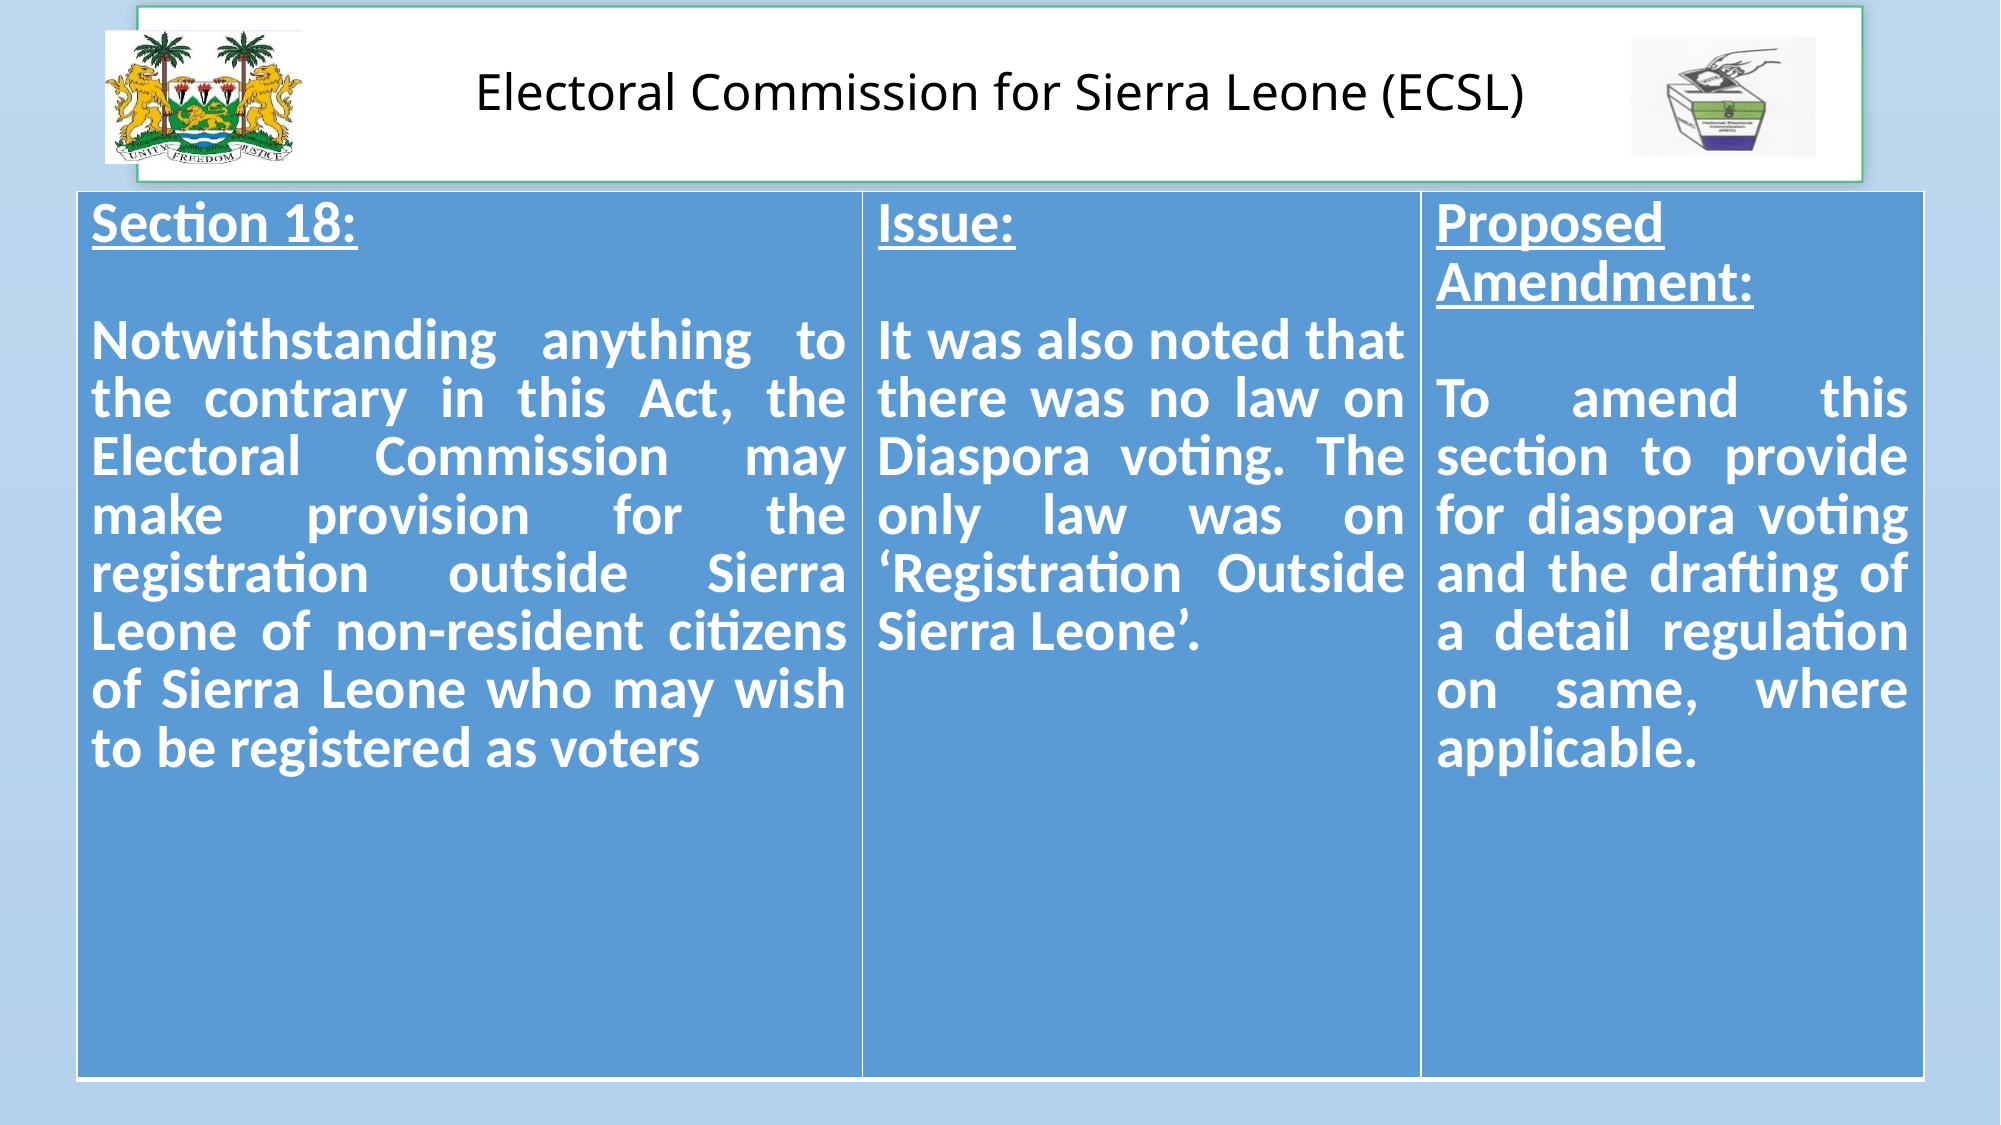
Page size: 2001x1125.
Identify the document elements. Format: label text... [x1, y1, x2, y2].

table_header Issue: It was also noted that there was no law on Diaspora voting. The only law was on ‘Registration Outside Sierra Leone’. [863, 192, 1420, 1077]
table_header Proposed Amendment: To amend this section to provide for diaspora voting and the drafting of a detail regulation on same, where applicable. [1422, 192, 1923, 1077]
picture [105, 30, 302, 164]
table_header Section 18: Notwithstanding anything to the contrary in this Act, the Electoral Commission may make provision for the registration outside Sierra Leone of non-resident citizens of Sierra Leone who may wish to be registered as voters [78, 192, 862, 1077]
picture [1631, 37, 1816, 157]
title Electoral Commission for Sierra Leone (ECSL) [136, 6, 1863, 183]
